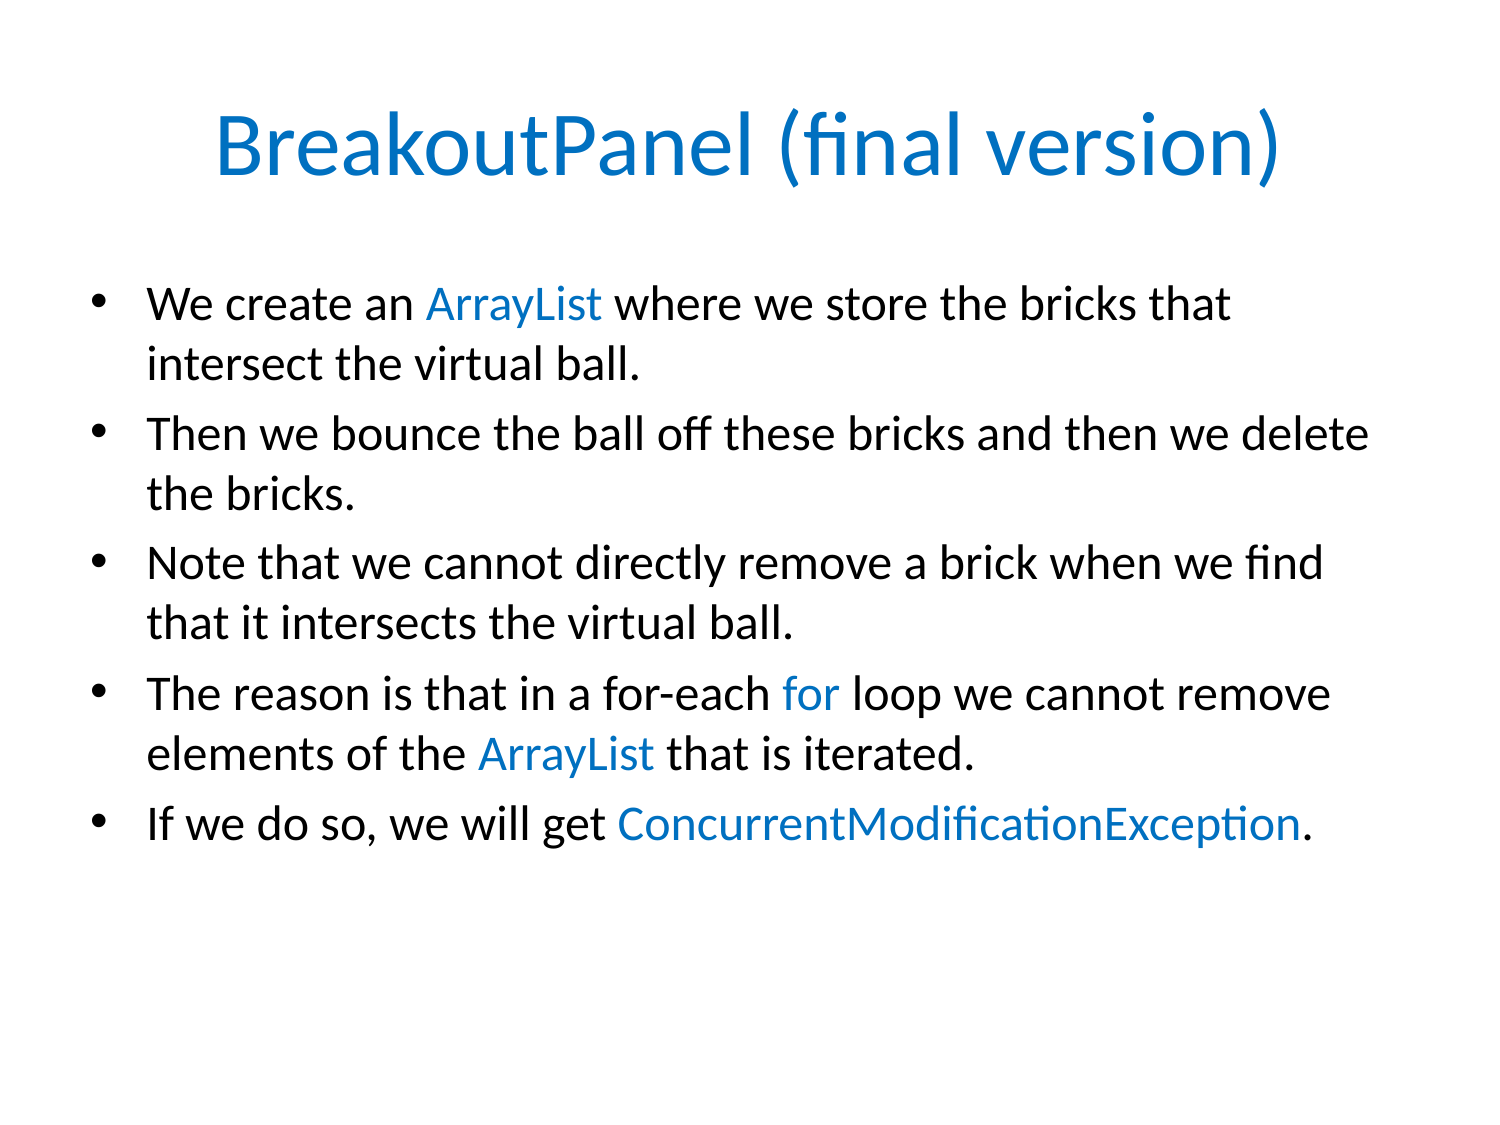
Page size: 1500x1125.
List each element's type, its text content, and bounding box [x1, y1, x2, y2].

list We create an ArrayList where we store the bricks that intersect the virtual ball. Then we bounce the ball off these bricks and then we delete the bricks. Note that we cannot directly remove a brick when we find that it intersects the virtual ball. The reason is that in a for-each for loop we cannot remove elements of the ArrayList that is iterated. If we do so, we will get ConcurrentModificationException. [75, 262, 1425, 1005]
title BreakoutPanel (final version) [75, 45, 1425, 233]
